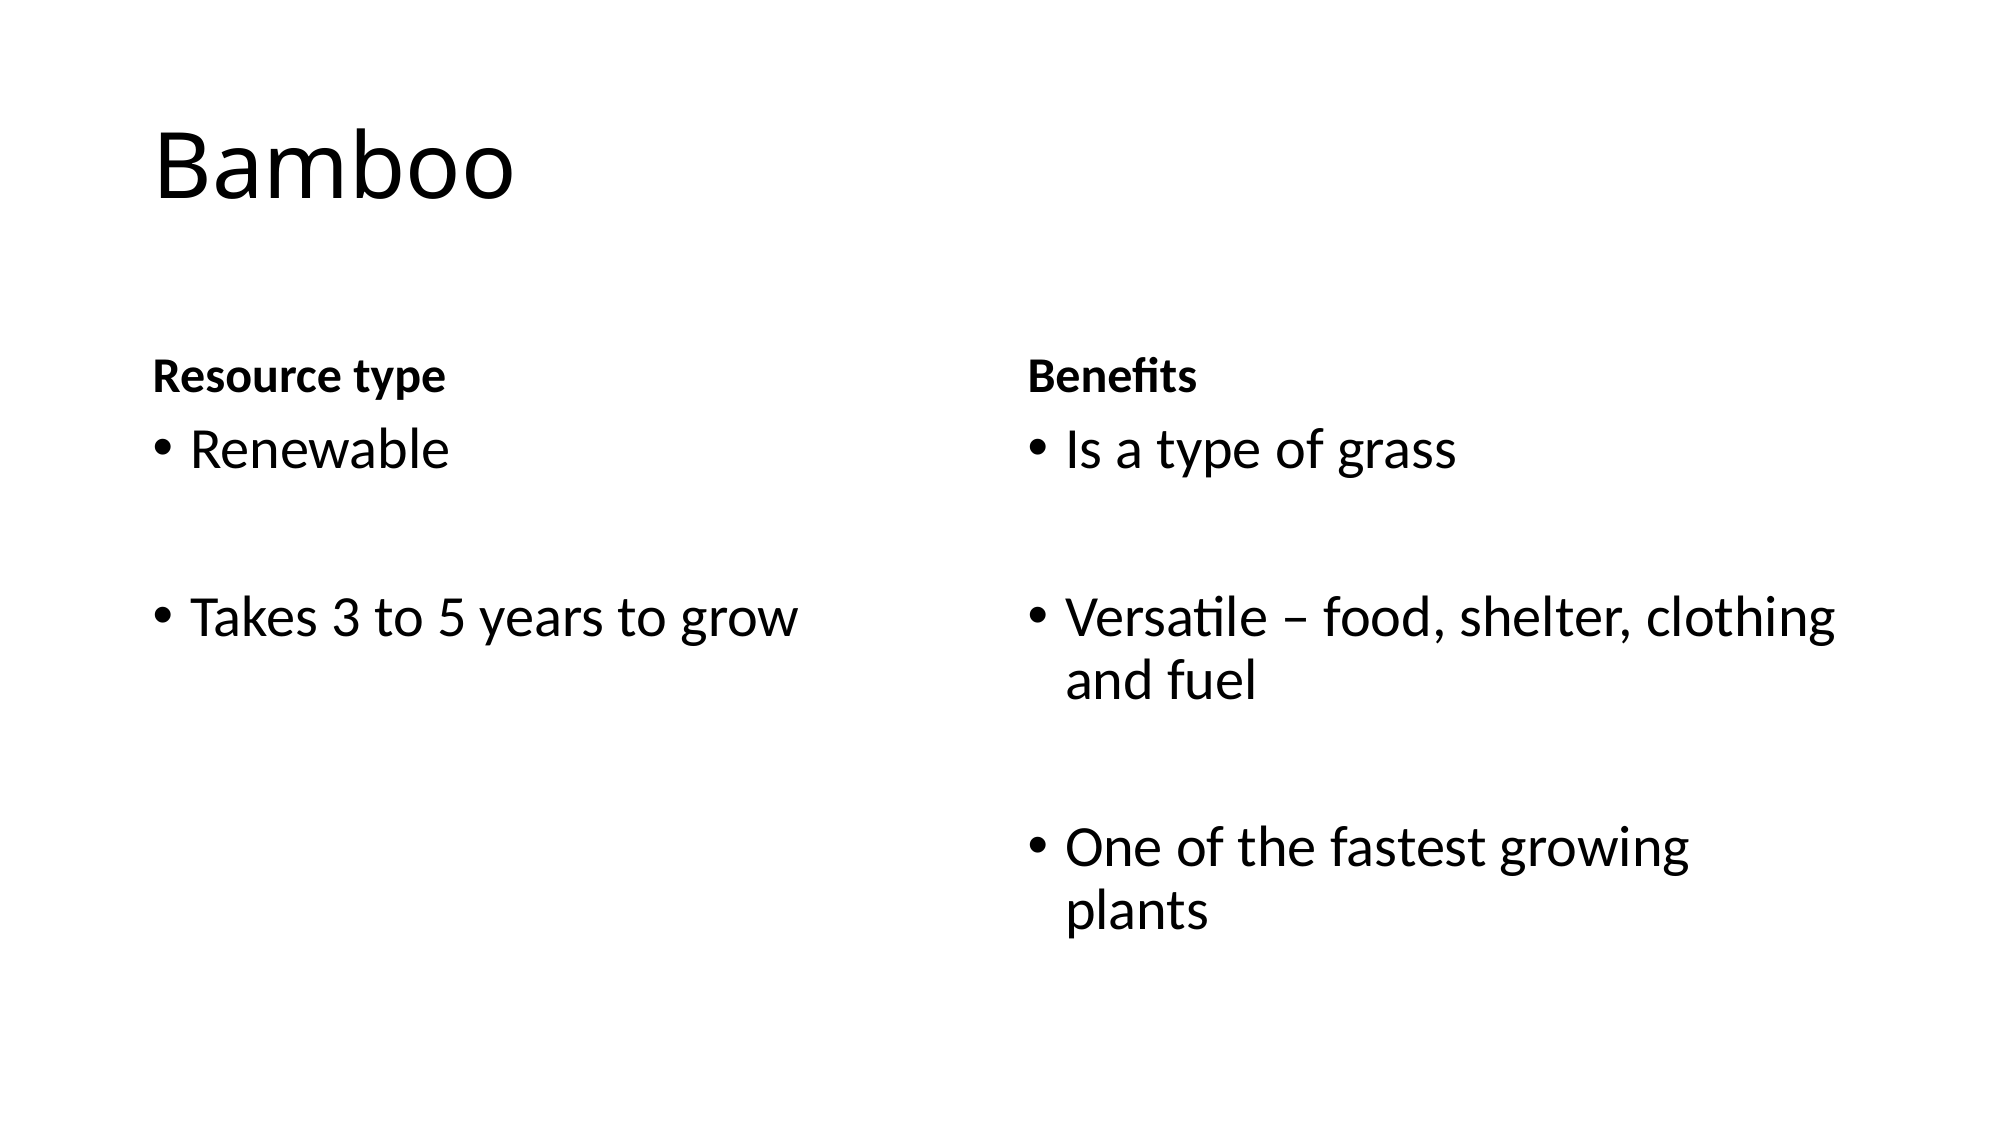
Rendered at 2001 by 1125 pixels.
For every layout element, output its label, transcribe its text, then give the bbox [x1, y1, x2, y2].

list Resource type [137, 275, 984, 410]
list Benefits [1012, 275, 1863, 410]
list Renewable Takes 3 to 5 years to grow [137, 410, 984, 1016]
title Bamboo [137, 59, 1863, 278]
list Is a type of grass Versatile – food, shelter, clothing and fuel One of the fastest growing plants [1012, 410, 1863, 1016]
